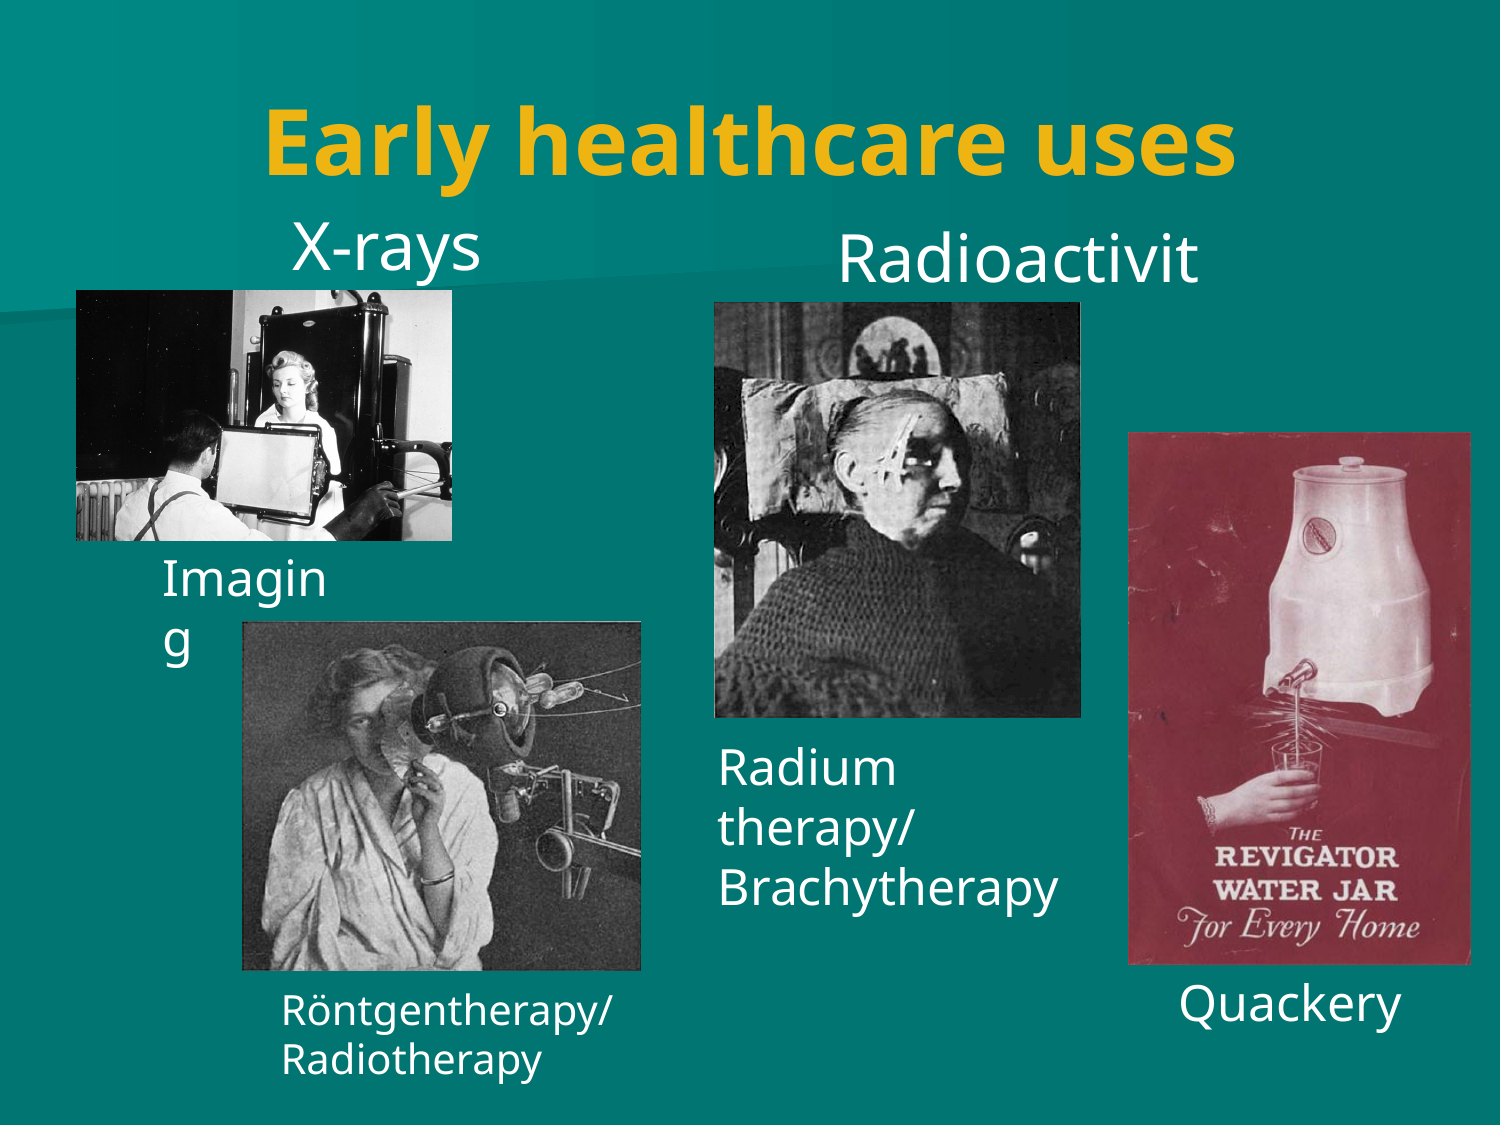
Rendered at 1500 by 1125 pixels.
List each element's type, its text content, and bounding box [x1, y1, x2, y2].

picture [76, 290, 452, 541]
picture [242, 621, 641, 971]
text_box Imaging [147, 541, 361, 674]
text_box X-rays [277, 196, 550, 291]
text_box Röntgentherapy/ Radiotherapy [265, 976, 656, 1091]
text_box Radioactivity [821, 207, 1244, 383]
picture [1128, 432, 1471, 965]
picture [714, 302, 1081, 718]
text_box Radium therapy/ Brachytherapy [702, 727, 1117, 923]
title Early healthcare uses [75, 45, 1425, 233]
text_box Quackery [1163, 965, 1448, 1039]
